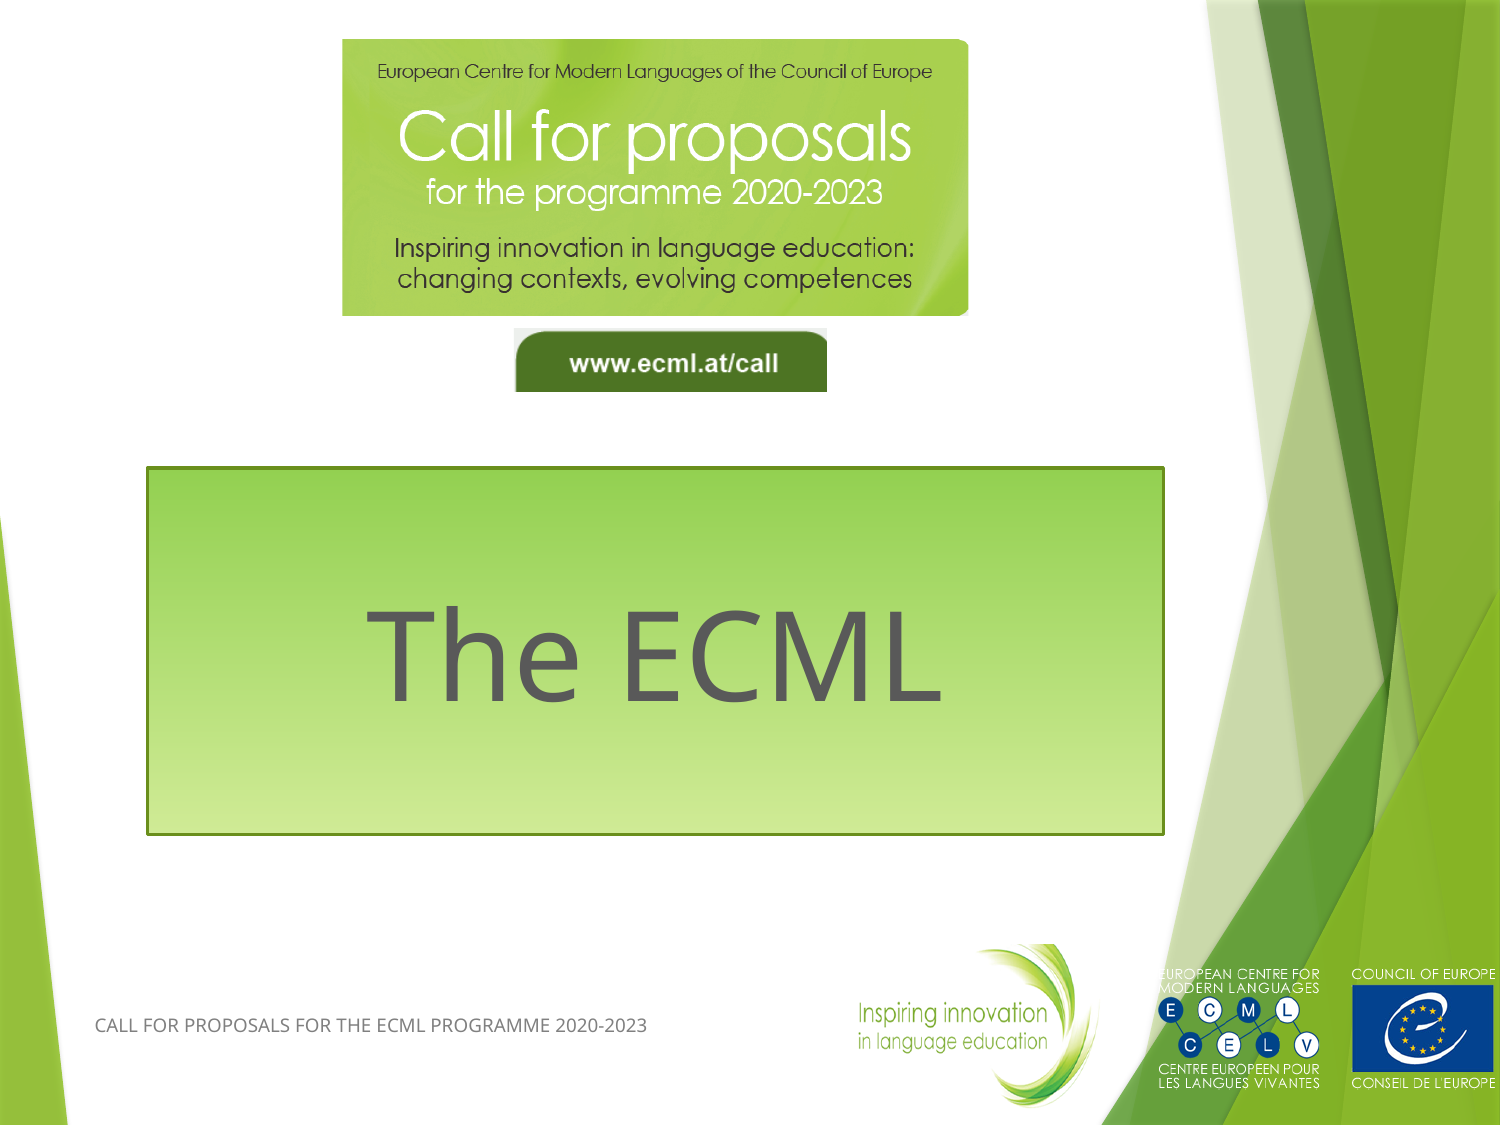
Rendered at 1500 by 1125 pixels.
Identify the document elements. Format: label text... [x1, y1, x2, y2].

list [341, 39, 969, 316]
text_box The ECML [146, 466, 1165, 836]
picture [1158, 968, 1495, 1090]
picture [513, 328, 828, 393]
picture [854, 944, 1102, 1114]
